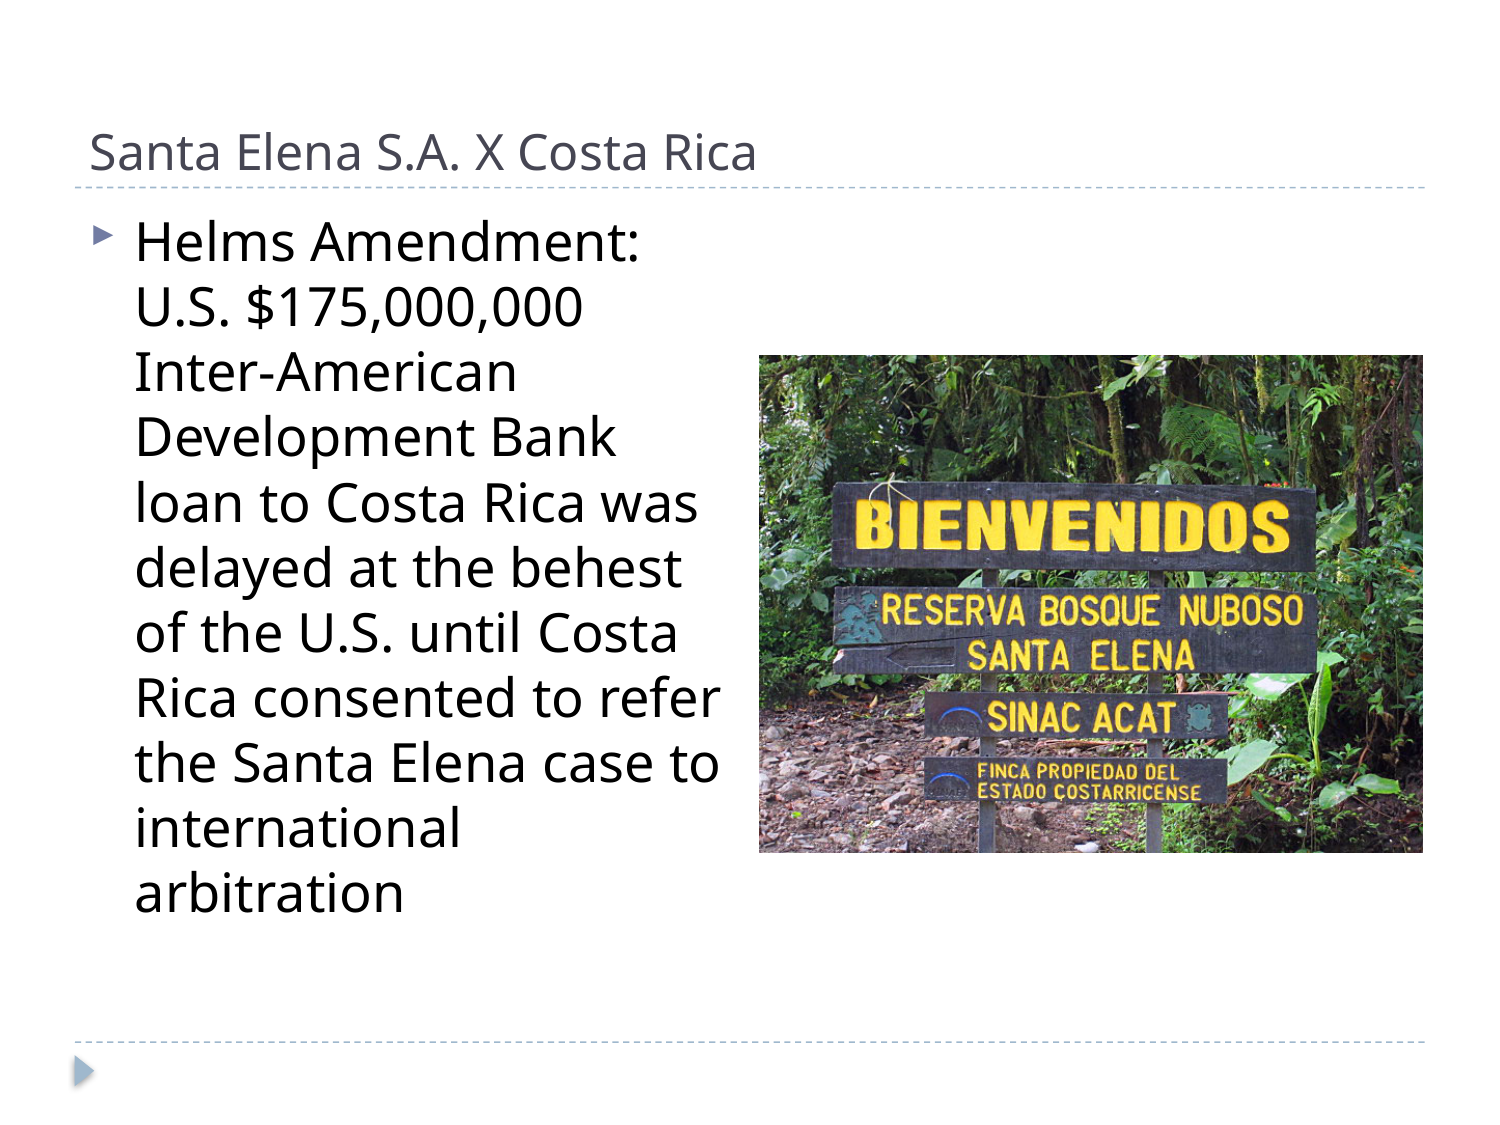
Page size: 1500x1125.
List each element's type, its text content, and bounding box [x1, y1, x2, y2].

list Helms Amendment: U.S. $175,000,000 Inter-American Development Bank loan to Costa Rica was delayed at the behest of the U.S. until Costa Rica consented to refer the Santa Elena case to international arbitration [75, 200, 738, 1010]
title Santa Elena S.A. X Costa Rica [75, 37, 1425, 188]
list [759, 355, 1424, 854]
